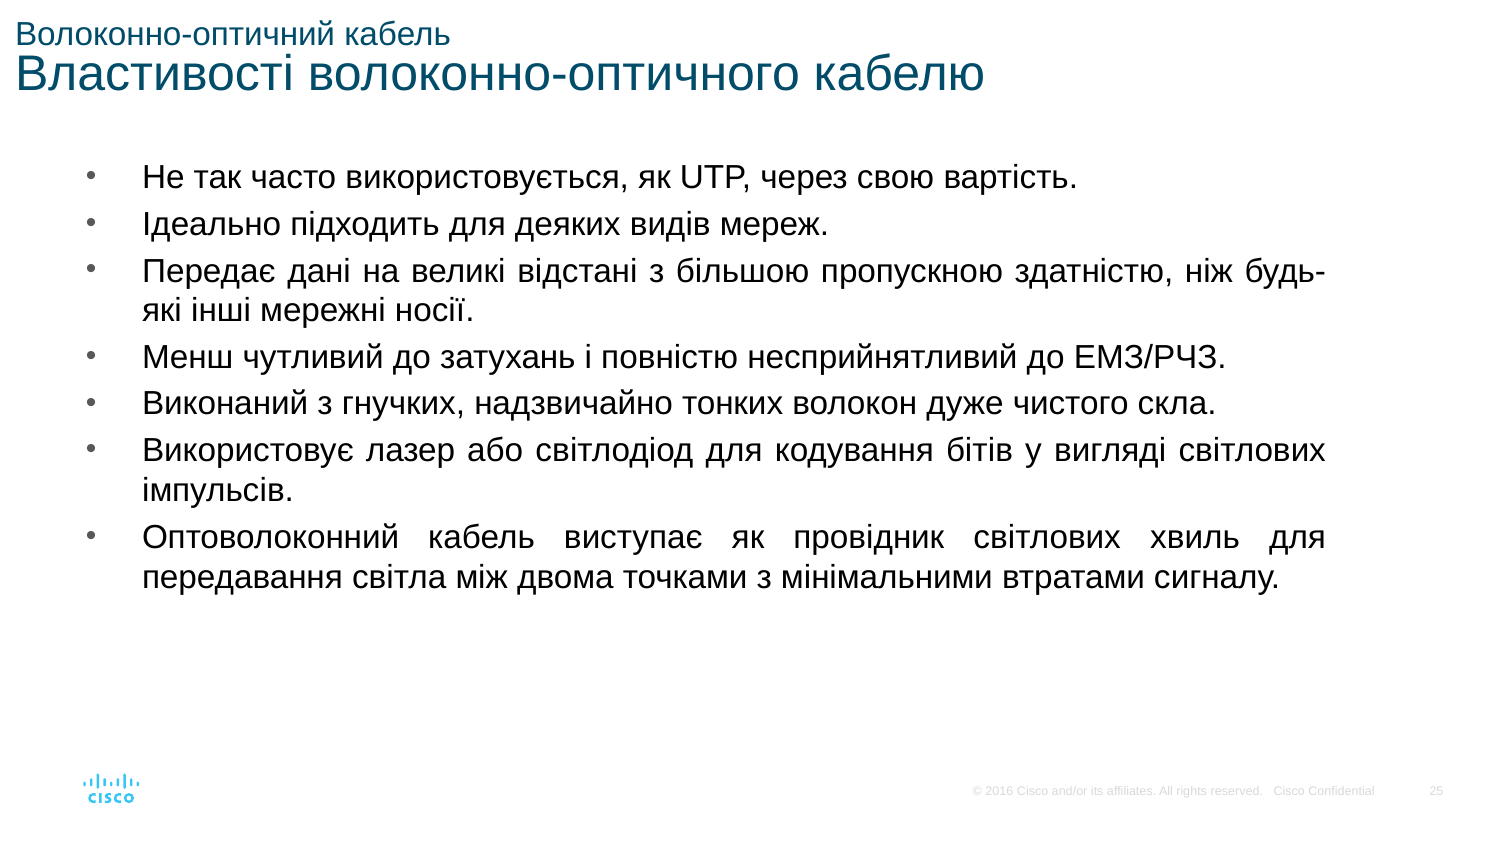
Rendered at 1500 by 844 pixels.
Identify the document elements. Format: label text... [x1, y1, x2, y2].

title Волоконно-оптичний кабель Властивості волоконно-оптичного кабелю [0, 0, 1369, 121]
list Не так часто використовується, як UTP, через свою вартість. Ідеально підходить для деяких видів мереж. Передає дані на великі відстані з більшою пропускною здатністю, ніж будь-які інші мережні носії. Менш чутливий до затухань і повністю несприйнятливий до ЕМЗ/РЧЗ. Виконаний з гнучких, надзвичайно тонких волокон дуже чистого скла. Використовує лазер або світлодіод для кодування бітів у вигляді світлових імпульсів. Оптоволоконний кабель виступає як провідник світлових хвиль для передавання світла між двома точками з мінімальними втратами сигналу. [70, 147, 1343, 724]
